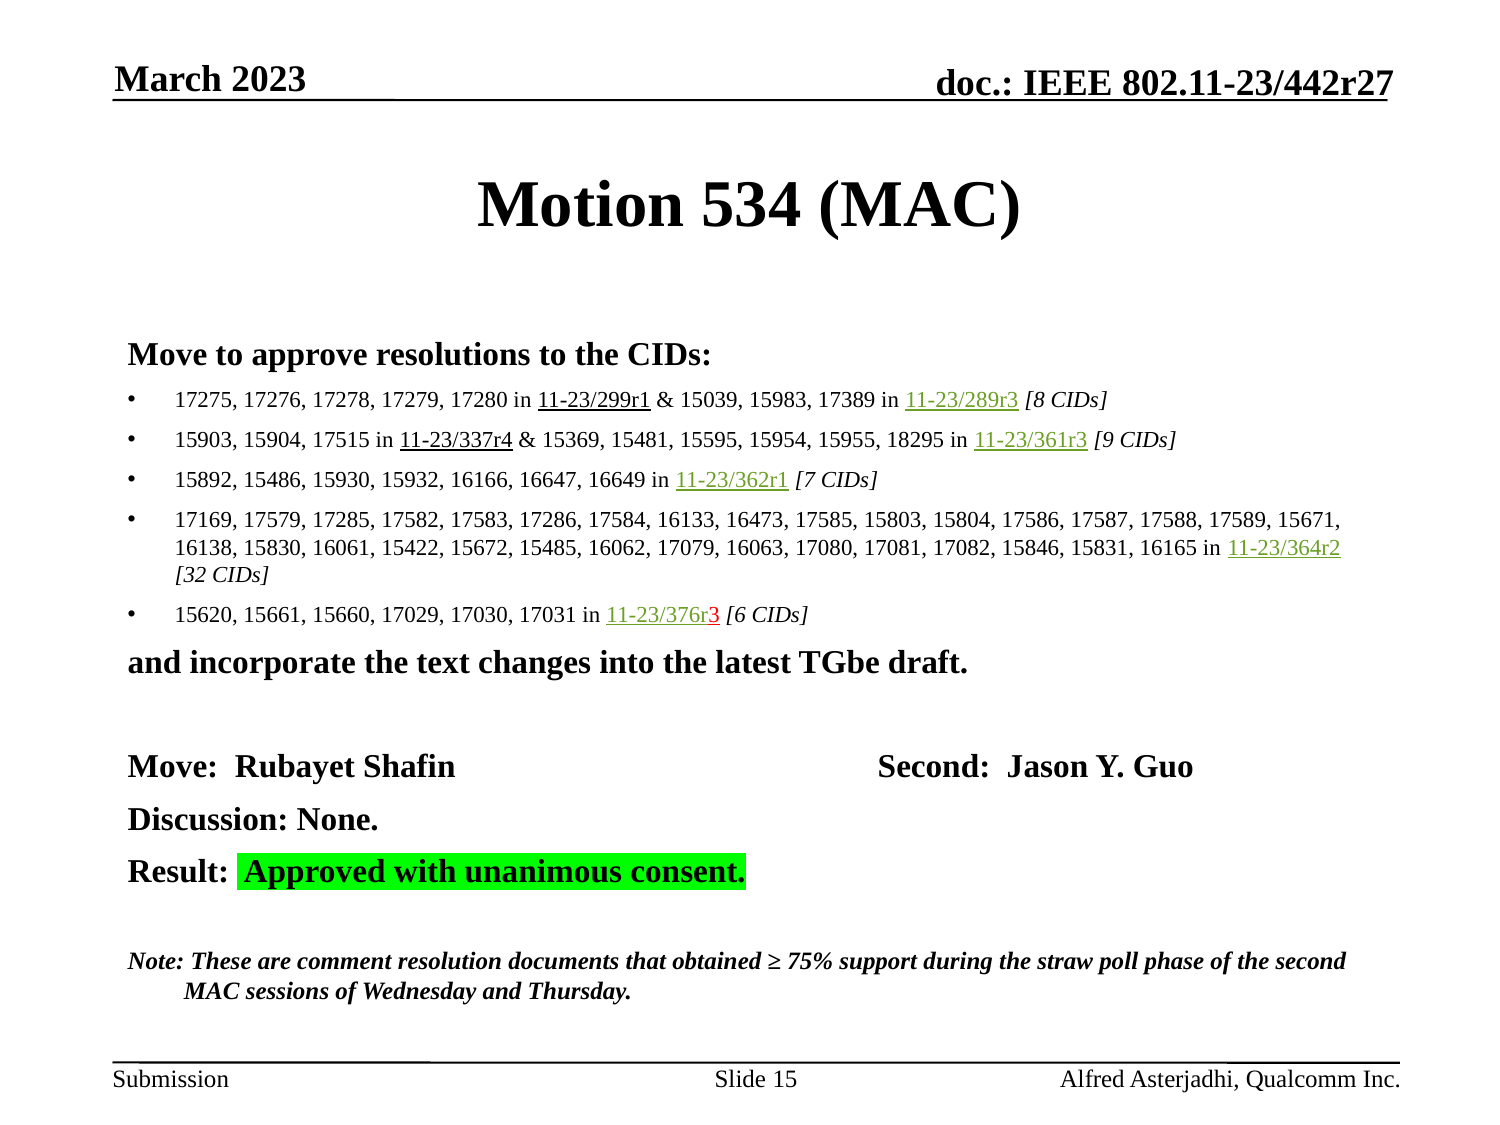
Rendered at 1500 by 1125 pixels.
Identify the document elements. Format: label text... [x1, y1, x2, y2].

footer Alfred Asterjadhi, Qualcomm Inc. [878, 1061, 1402, 1093]
title Motion 534 (MAC) [112, 112, 1388, 288]
slide_number Slide 15 [712, 1061, 800, 1123]
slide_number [114, 54, 423, 100]
list Move to approve resolutions to the CIDs: 17275, 17276, 17278, 17279, 17280 in 11-23/299r1 & 15039, 15983, 17389 in 11-23/289r3 [8 CIDs] 15903, 15904, 17515 in 11-23/337r4 & 15369, 15481, 15595, 15954, 15955, 18295 in 11-23/361r3 [9 CIDs] 15892, 15486, 15930, 15932, 16166, 16647, 16649 in 11-23/362r1 [7 CIDs] 17169, 17579, 17285, 17582, 17583, 17286, 17584, 16133, 16473, 17585, 15803, 15804, 17586, 17587, 17588, 17589, 15671, 16138, 15830, 16061, 15422, 15672, 15485, 16062, 17079, 16063, 17080, 17081, 17082, 15846, 15831, 16165 in 11-23/364r2 [32 CIDs] 15620, 15661, 15660, 17029, 17030, 17031 in 11-23/376r3 [6 CIDs] and incorporate the text changes into the latest TGbe draft. Move: Rubayet Shafin Second: Jason Y. Guo Discussion: None. Result: Approved with unanimous consent. Note: These are comment resolution documents that obtained ≥ 75% support during the straw poll phase of the second MAC sessions of Wednesday and Thursday. [112, 324, 1388, 1063]
